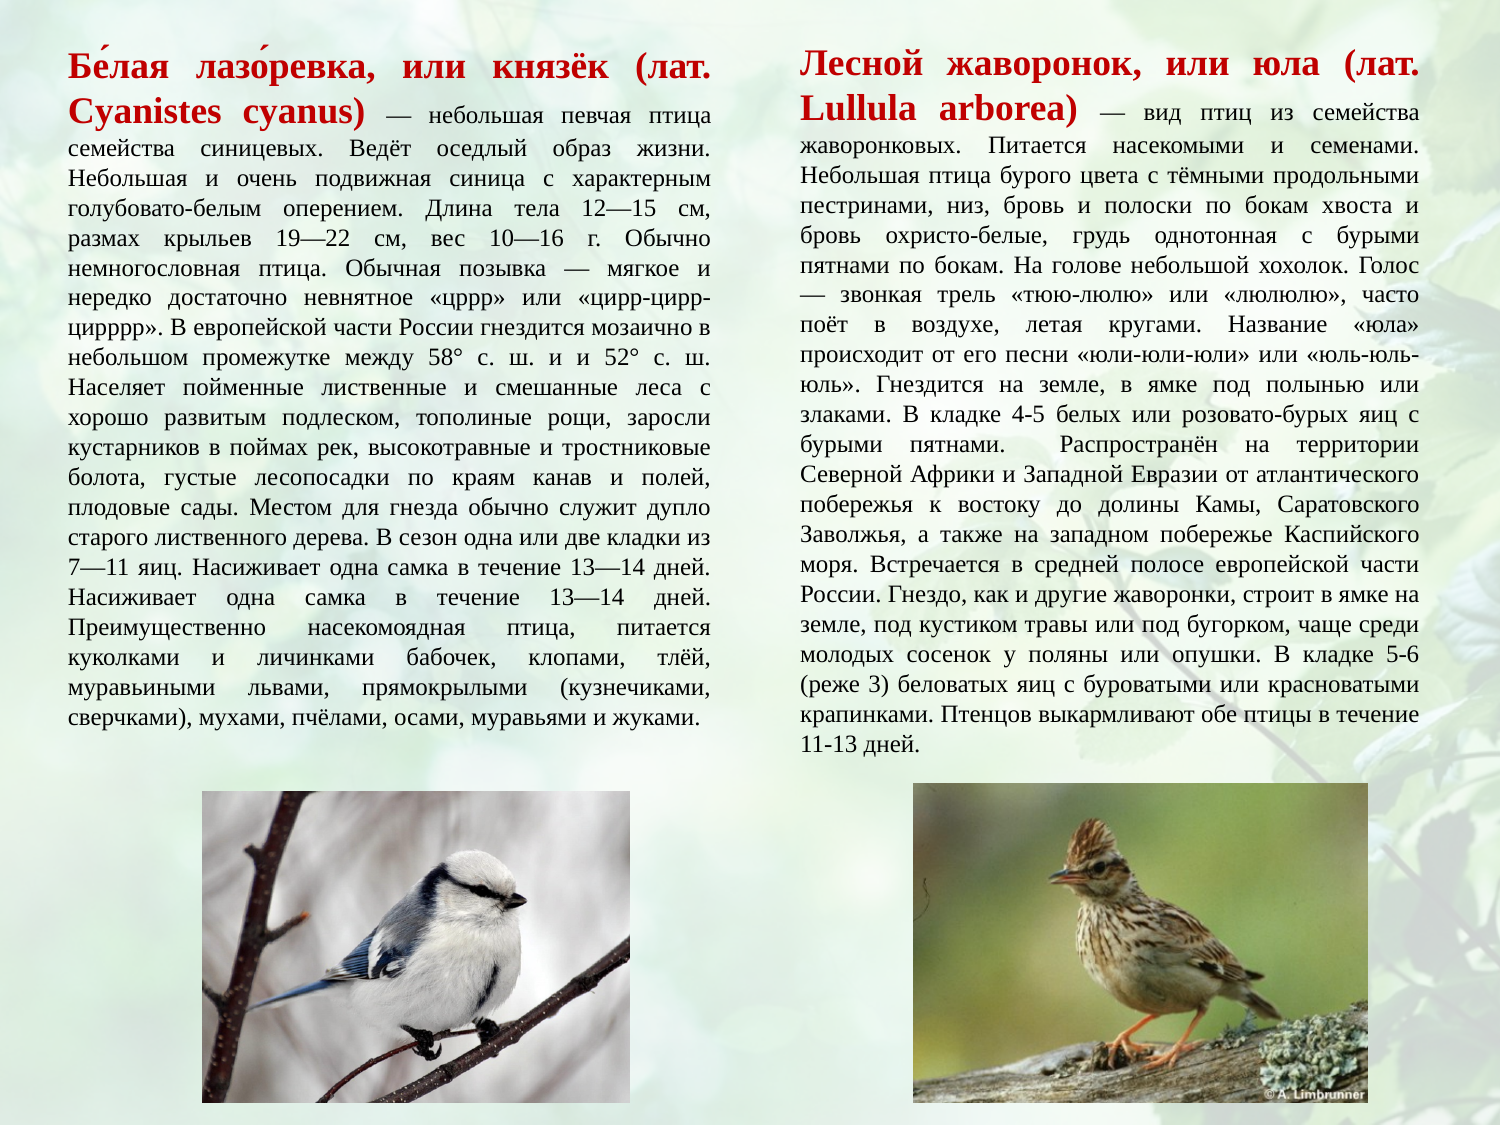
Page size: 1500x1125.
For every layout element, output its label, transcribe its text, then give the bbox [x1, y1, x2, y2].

text_box Лесной жаворонок, или юла (лат. Lullula arborea) — вид птиц из семейства жаворонковых. Питается насекомыми и семенами. Небольшая птица бурого цвета с тёмными продольными пестринами, низ, бровь и полоски по бокам хвоста и бровь охристо-белые, грудь однотонная с бурыми пятнами по бокам. На голове небольшой хохолок. Голос — звонкая трель «тюю-люлю» или «люлюлю», часто поёт в воздухе, летая кругами. Название «юла» происходит от его песни «юли-юли-юли» или «юль-юль-юль». Гнездится на земле, в ямке под полынью или злаками. В кладке 4-5 белых или розовато-бурых яиц с бурыми пятнами. Распространён на территории Северной Африки и Западной Евразии от атлантического побережья к востоку до долины Камы, Саратовского Заволжья, а также на западном побережье Каспийского моря. Встречается в средней полосе европейской части России. Гнездо, как и другие жаворонки, строит в ямке на земле, под кустиком травы или под бугорком, чаще среди молодых сосенок у поляны или опушки. В кладке 5-6 (реже 3) беловатых яиц с буроватыми или красноватыми крапинками. Птенцов выкармливают обе птицы в течение 11-13 дней. [785, 30, 1435, 765]
text_box Бе́лая лазо́ревка, или князёк (лат. Cyanistes cyanus) — небольшая певчая птица семейства синицевых. Ведёт оседлый образ жизни. Небольшая и очень подвижная синица с характерным голубовато-белым оперением. Длина тела 12—15 см, размах крыльев 19—22 см, вес 10—16 г. Обычно немногословная птица. Обычная позывка — мягкое и нередко достаточно невнятное «цррр» или «цирр-цирр-цирррр». В европейской части России гнездится мозаично в небольшом промежутке между 58° с. ш. и и 52° с. ш. Населяет пойменные лиственные и смешанные леса с хорошо развитым подлеском, тополиные рощи, заросли кустарников в поймах рек, высокотравные и тростниковые болота, густые лесопосадки по краям канав и полей, плодовые сады. Местом для гнезда обычно служит дупло старого лиственного дерева. В сезон одна или две кладки из 7—11 яиц. Насиживает одна самка в течение 13—14 дней. Насиживает одна самка в течение 13—14 дней. Преимущественно насекомоядная птица, питается куколками и личинками бабочек, клопами, тлёй, муравьиными львами, прямокрылыми (кузнечиками, сверчками), мухами, пчёлами, осами, муравьями и жуками. [53, 33, 727, 738]
picture [913, 782, 1368, 1103]
picture [202, 790, 630, 1103]
